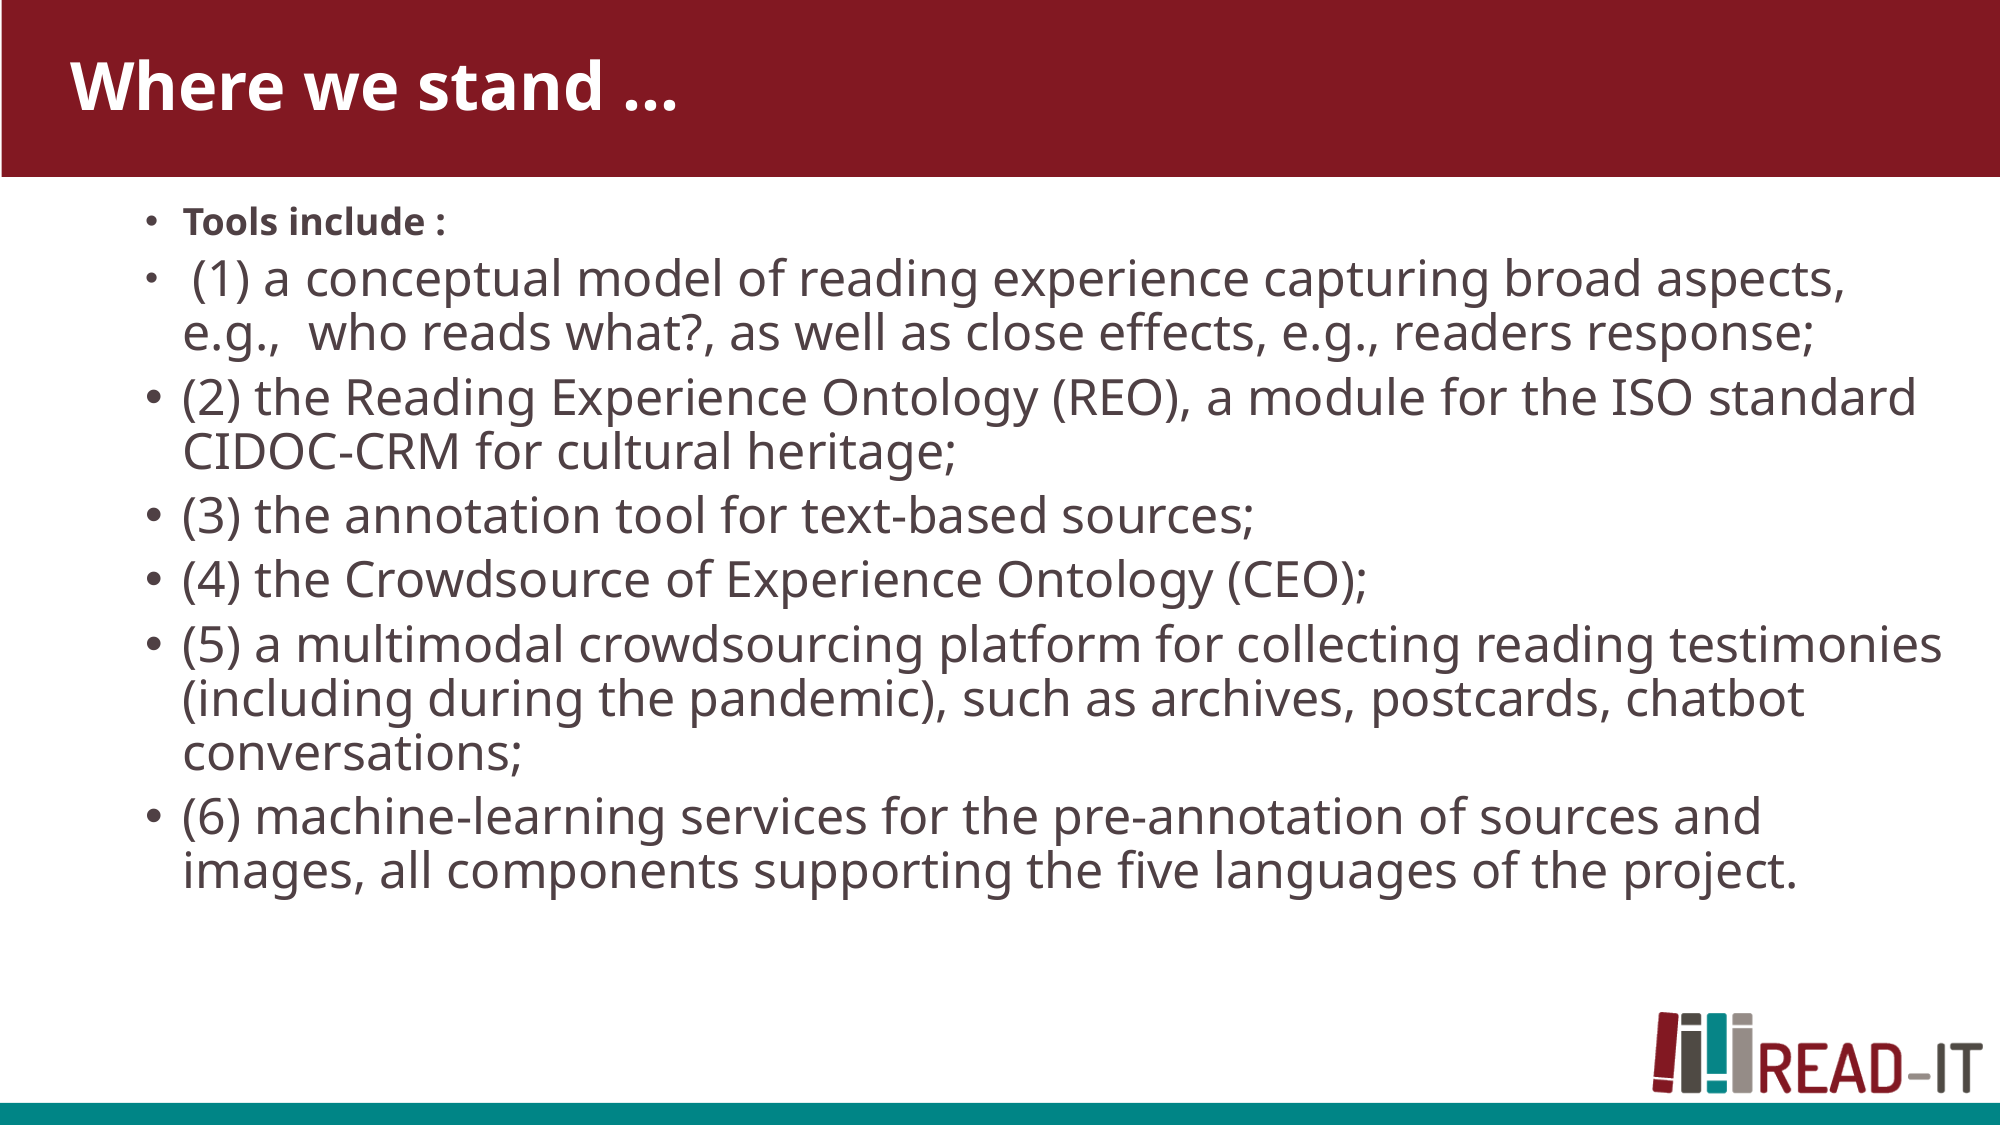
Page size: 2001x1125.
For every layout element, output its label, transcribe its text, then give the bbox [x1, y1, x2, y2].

picture [1651, 1011, 1985, 1096]
title Where we stand … [55, 18, 1962, 160]
list Tools include : (1) a conceptual model of reading experience capturing broad aspects, e.g., who reads what?, as well as close effects, e.g., readers response; (2) the Reading Experience Ontology (REO), a module for the ISO standard CIDOC-CRM for cultural heritage; (3) the annotation tool for text-based sources; (4) the Crowdsource of Experience Ontology (CEO); (5) a multimodal crowdsourcing platform for collecting reading testimonies (including during the pandemic), such as archives, postcards, chatbot conversations; (6) machine-learning services for the pre-annotation of sources and images, all components supporting the five languages of the project. [55, 195, 1962, 961]
